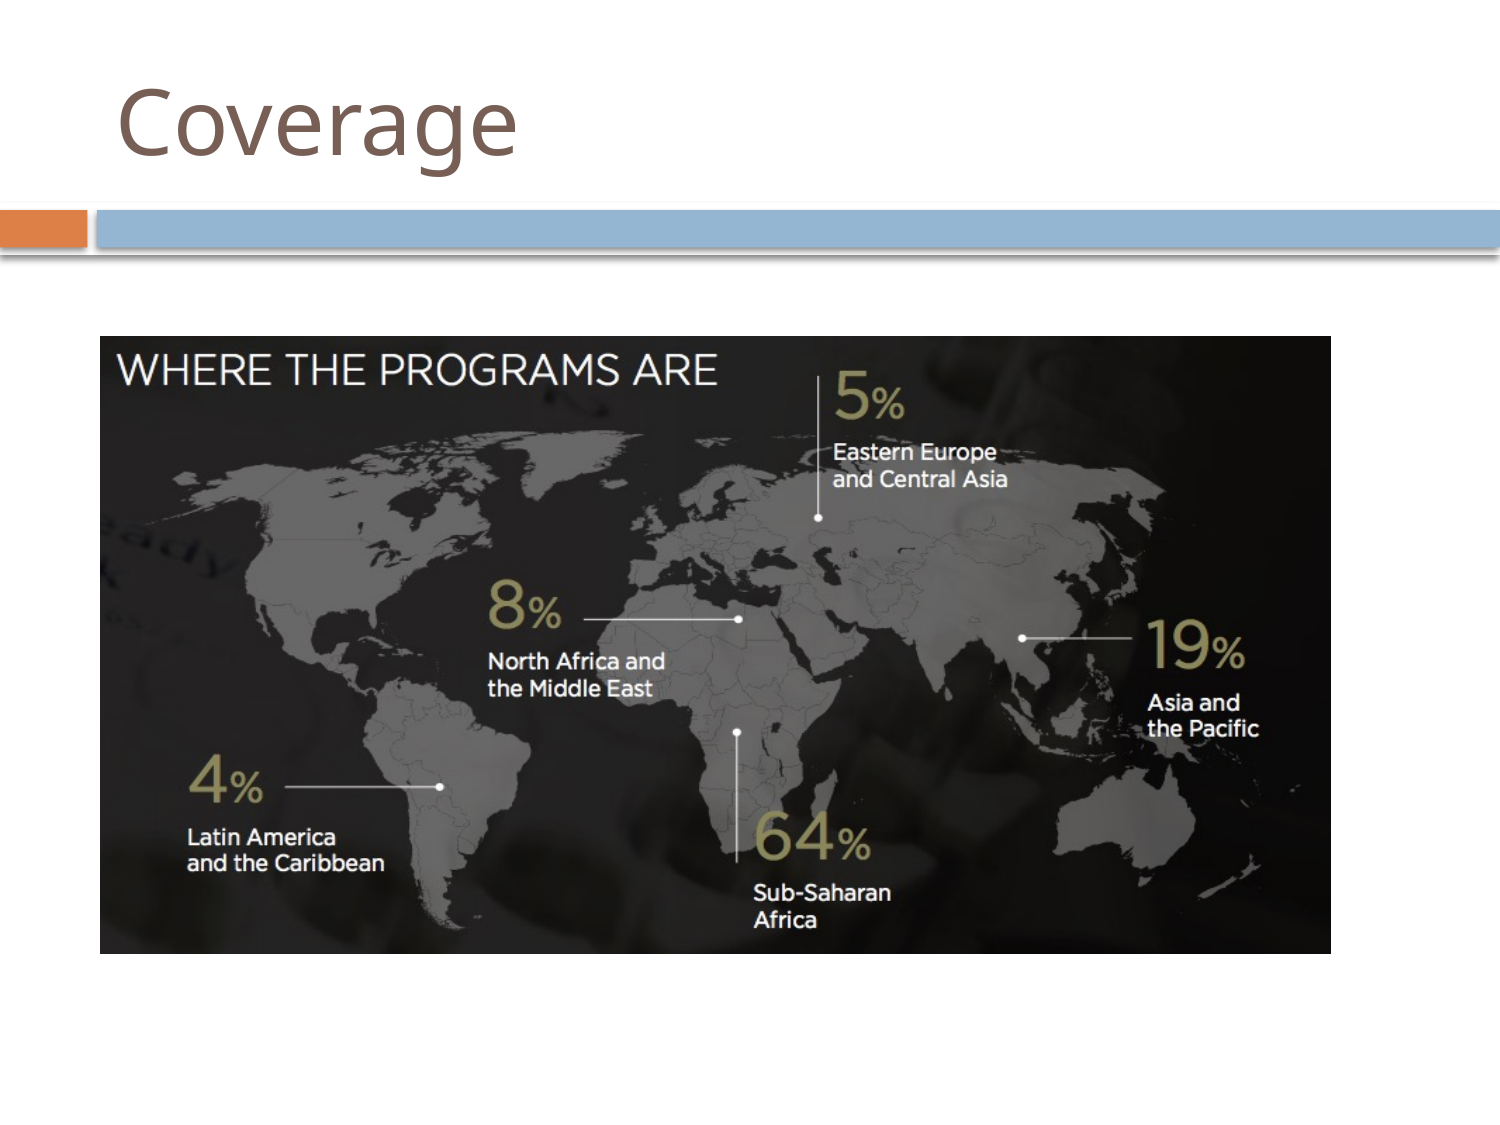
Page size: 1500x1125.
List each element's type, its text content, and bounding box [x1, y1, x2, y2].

picture [100, 336, 1332, 954]
title Coverage [100, 37, 1438, 200]
